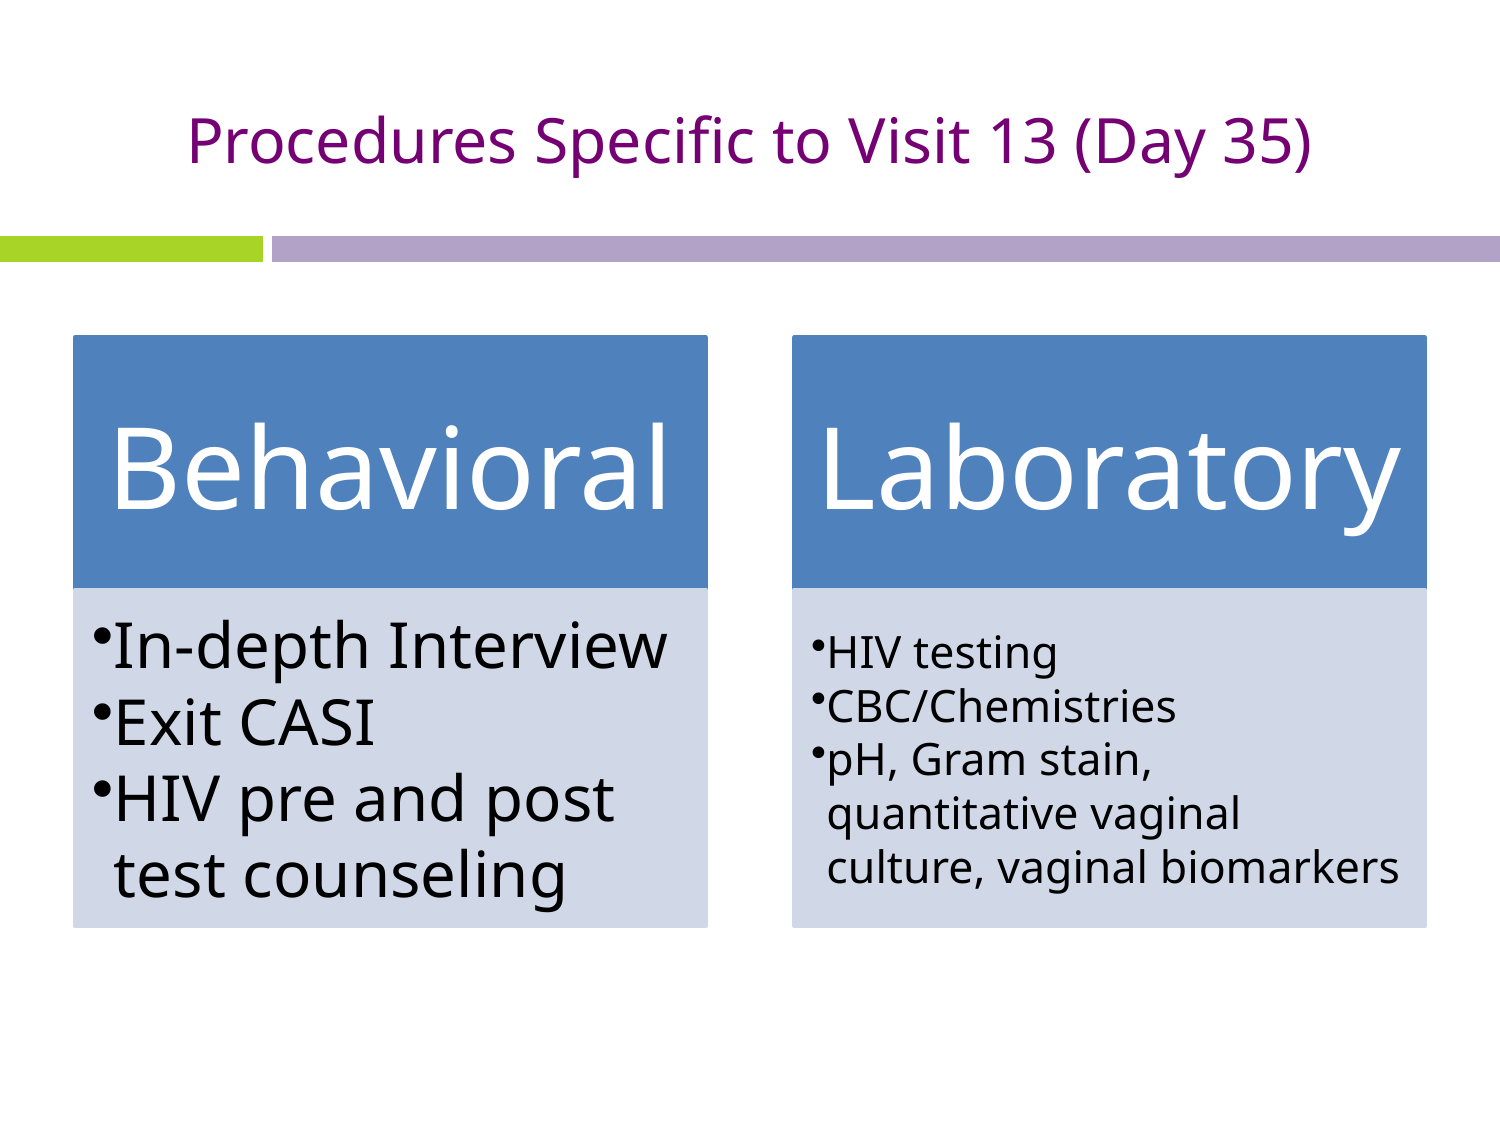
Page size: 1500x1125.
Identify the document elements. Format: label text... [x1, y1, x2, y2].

picture [0, 236, 1500, 262]
title Procedures Specific to Visit 13 (Day 35) [75, 45, 1425, 233]
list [74, 337, 1426, 927]
